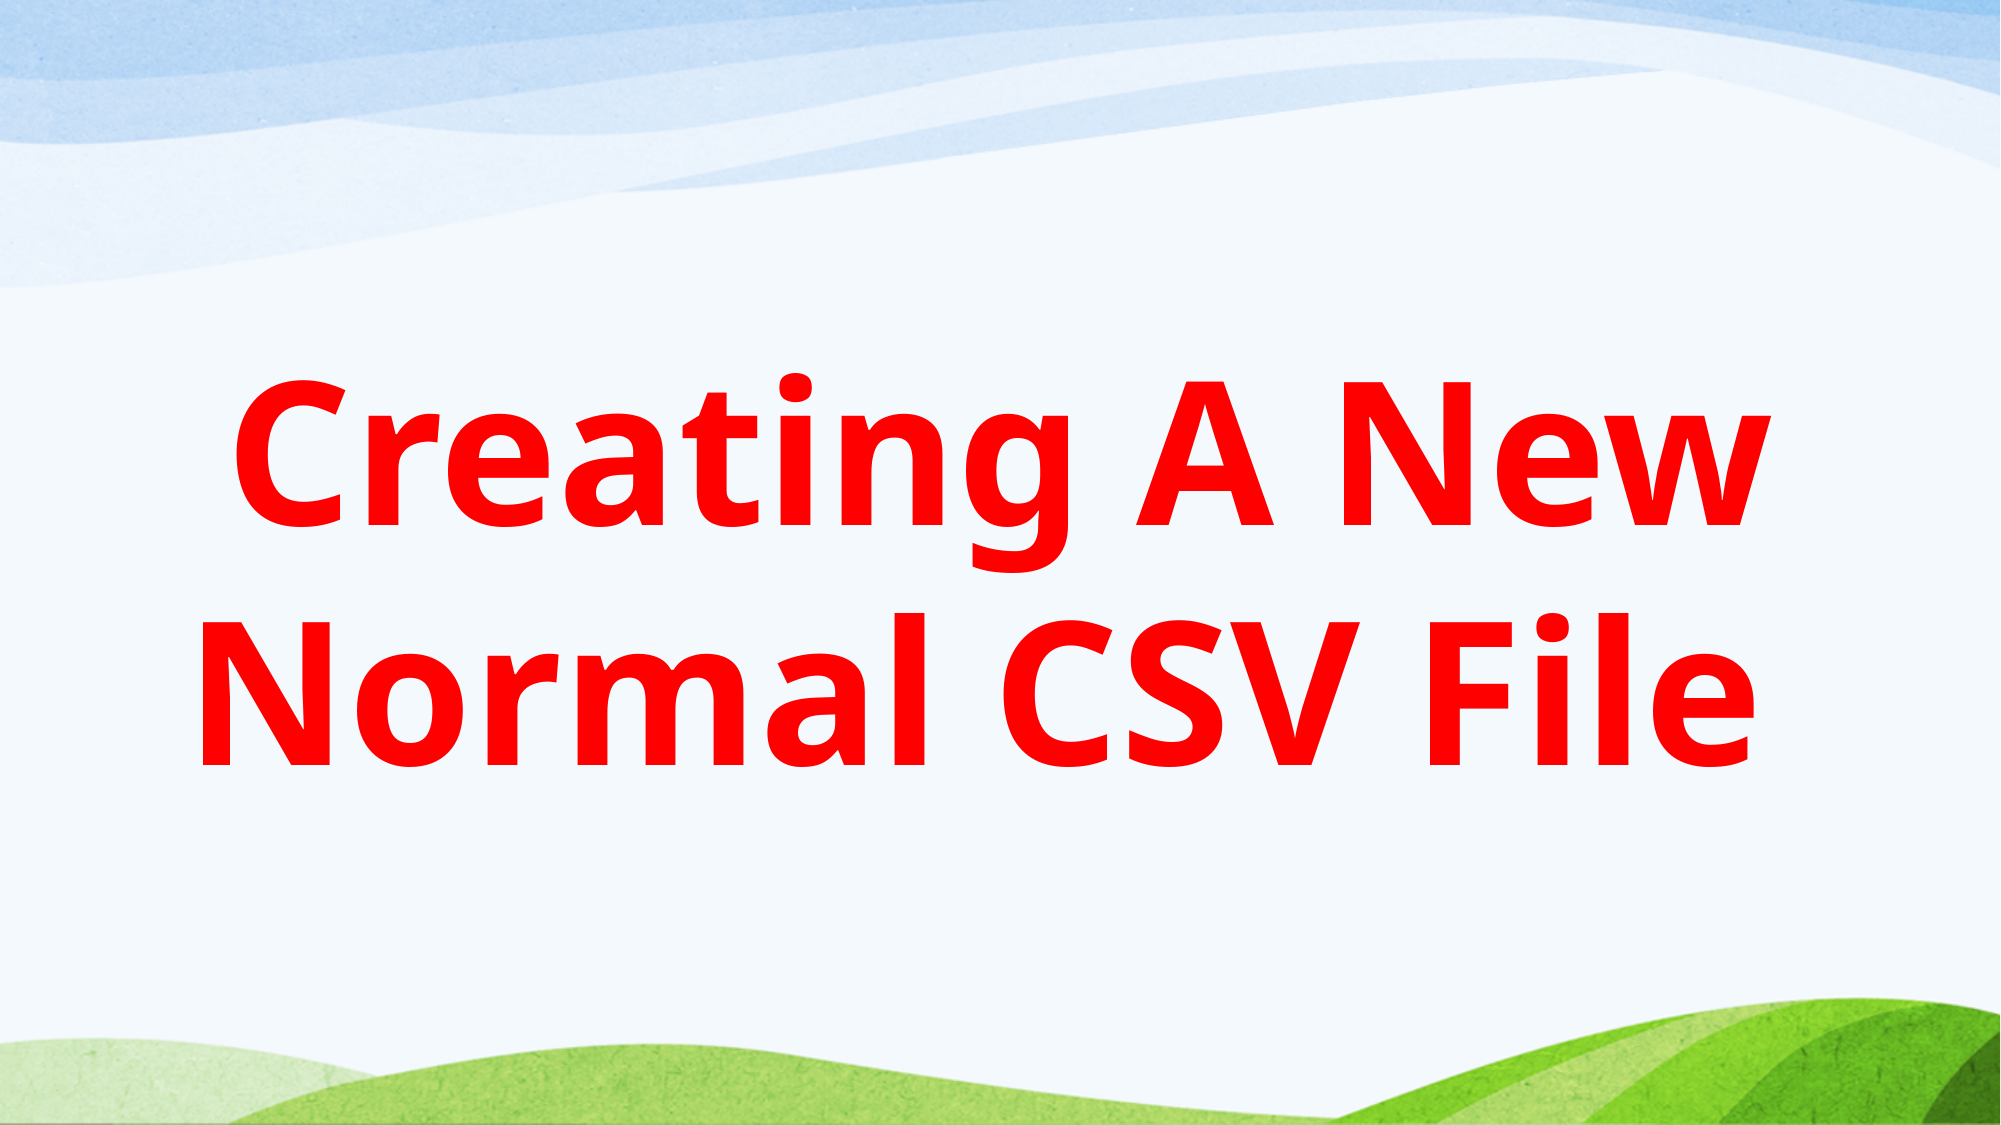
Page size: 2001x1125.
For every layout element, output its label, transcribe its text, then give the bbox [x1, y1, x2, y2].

text_box Creating A New Normal CSV File [0, 317, 2000, 813]
picture [0, 0, 2001, 1125]
